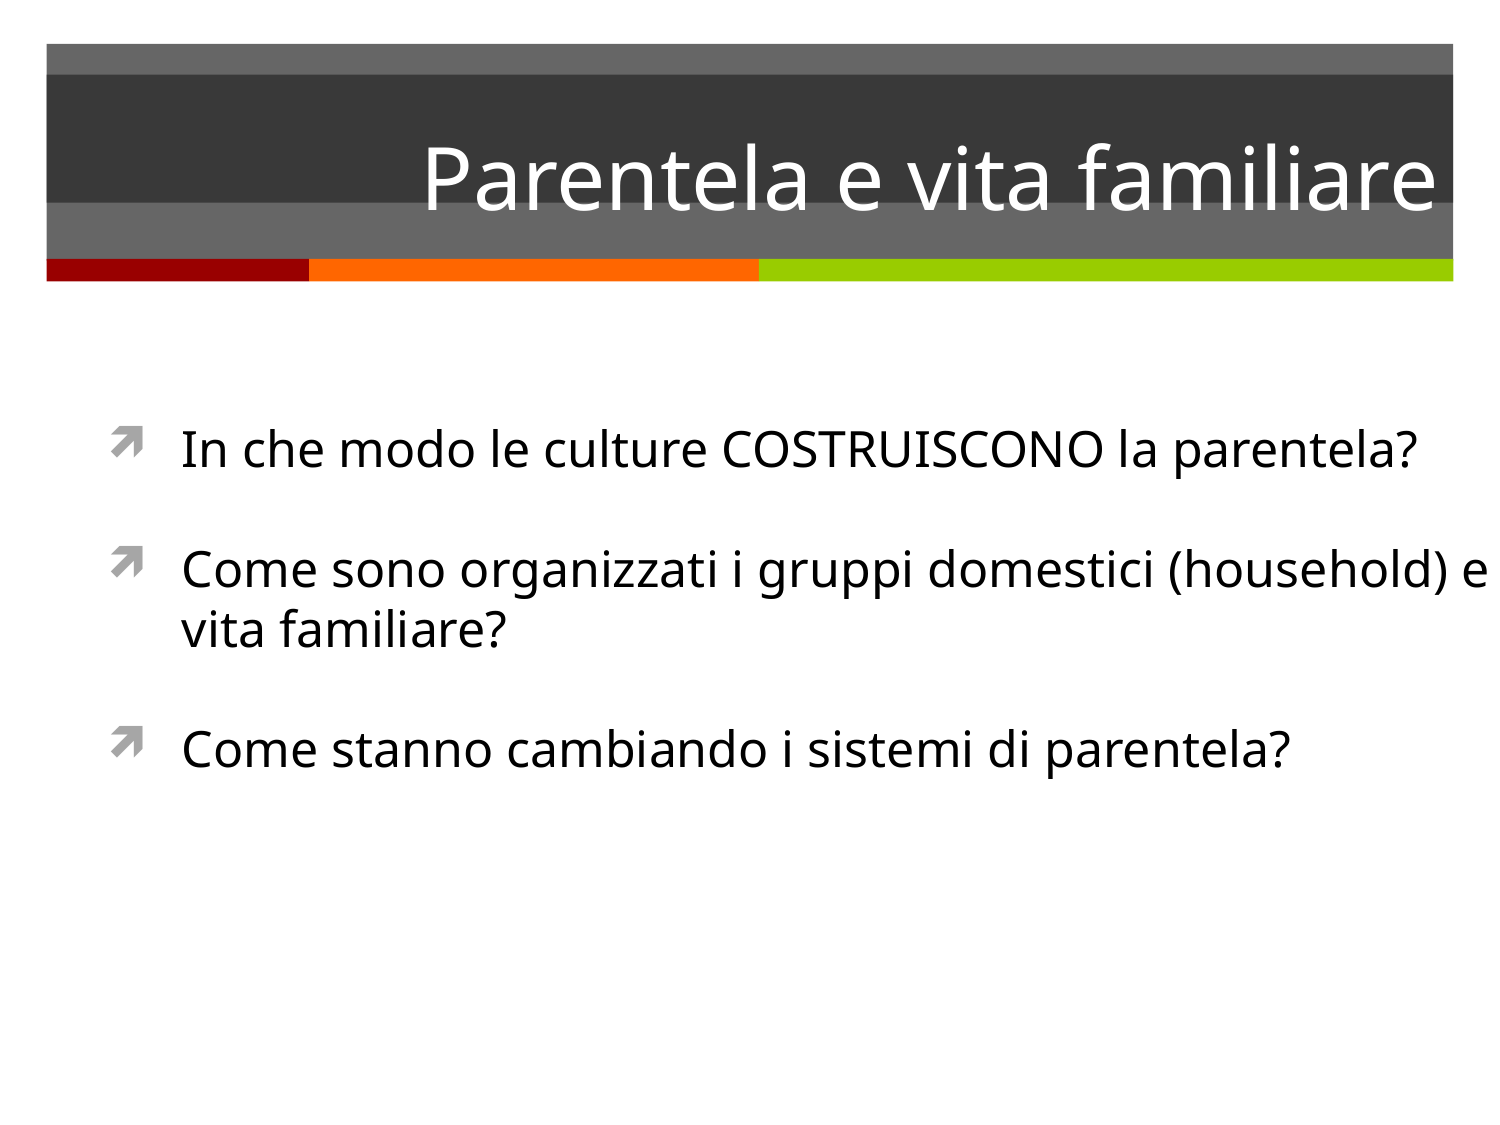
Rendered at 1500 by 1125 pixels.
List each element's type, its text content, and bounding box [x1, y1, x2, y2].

list In che modo le culture COSTRUISCONO la parentela? Come sono organizzati i gruppi domestici (household) e la vita familiare? Come stanno cambiando i sistemi di parentela? [92, 350, 1500, 1005]
title Parentela e vita familiare [46, 43, 1454, 203]
